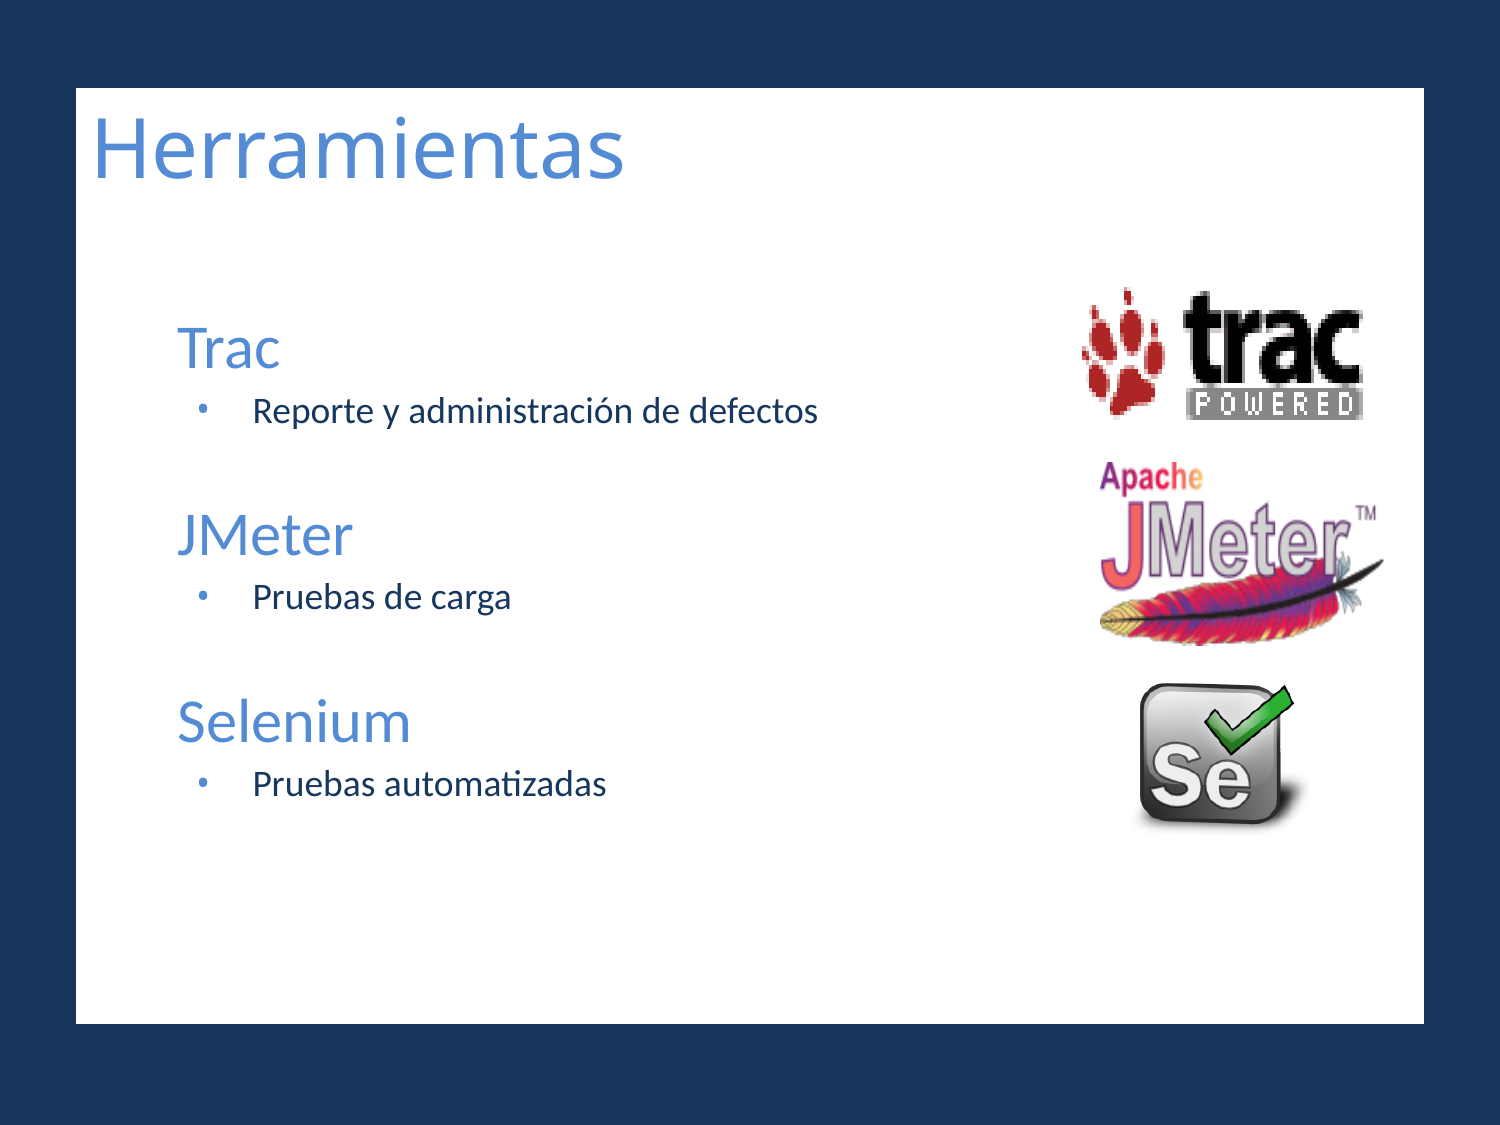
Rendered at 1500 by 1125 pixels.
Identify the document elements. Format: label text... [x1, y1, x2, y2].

text_box [1129, 674, 1311, 837]
text_box [1034, 287, 1405, 425]
list Trac Reporte y administración de defectos JMeter Pruebas de carga Selenium Pruebas automatizadas [162, 200, 1275, 911]
title Herramientas [75, 87, 1425, 1025]
text_box [1100, 462, 1385, 646]
